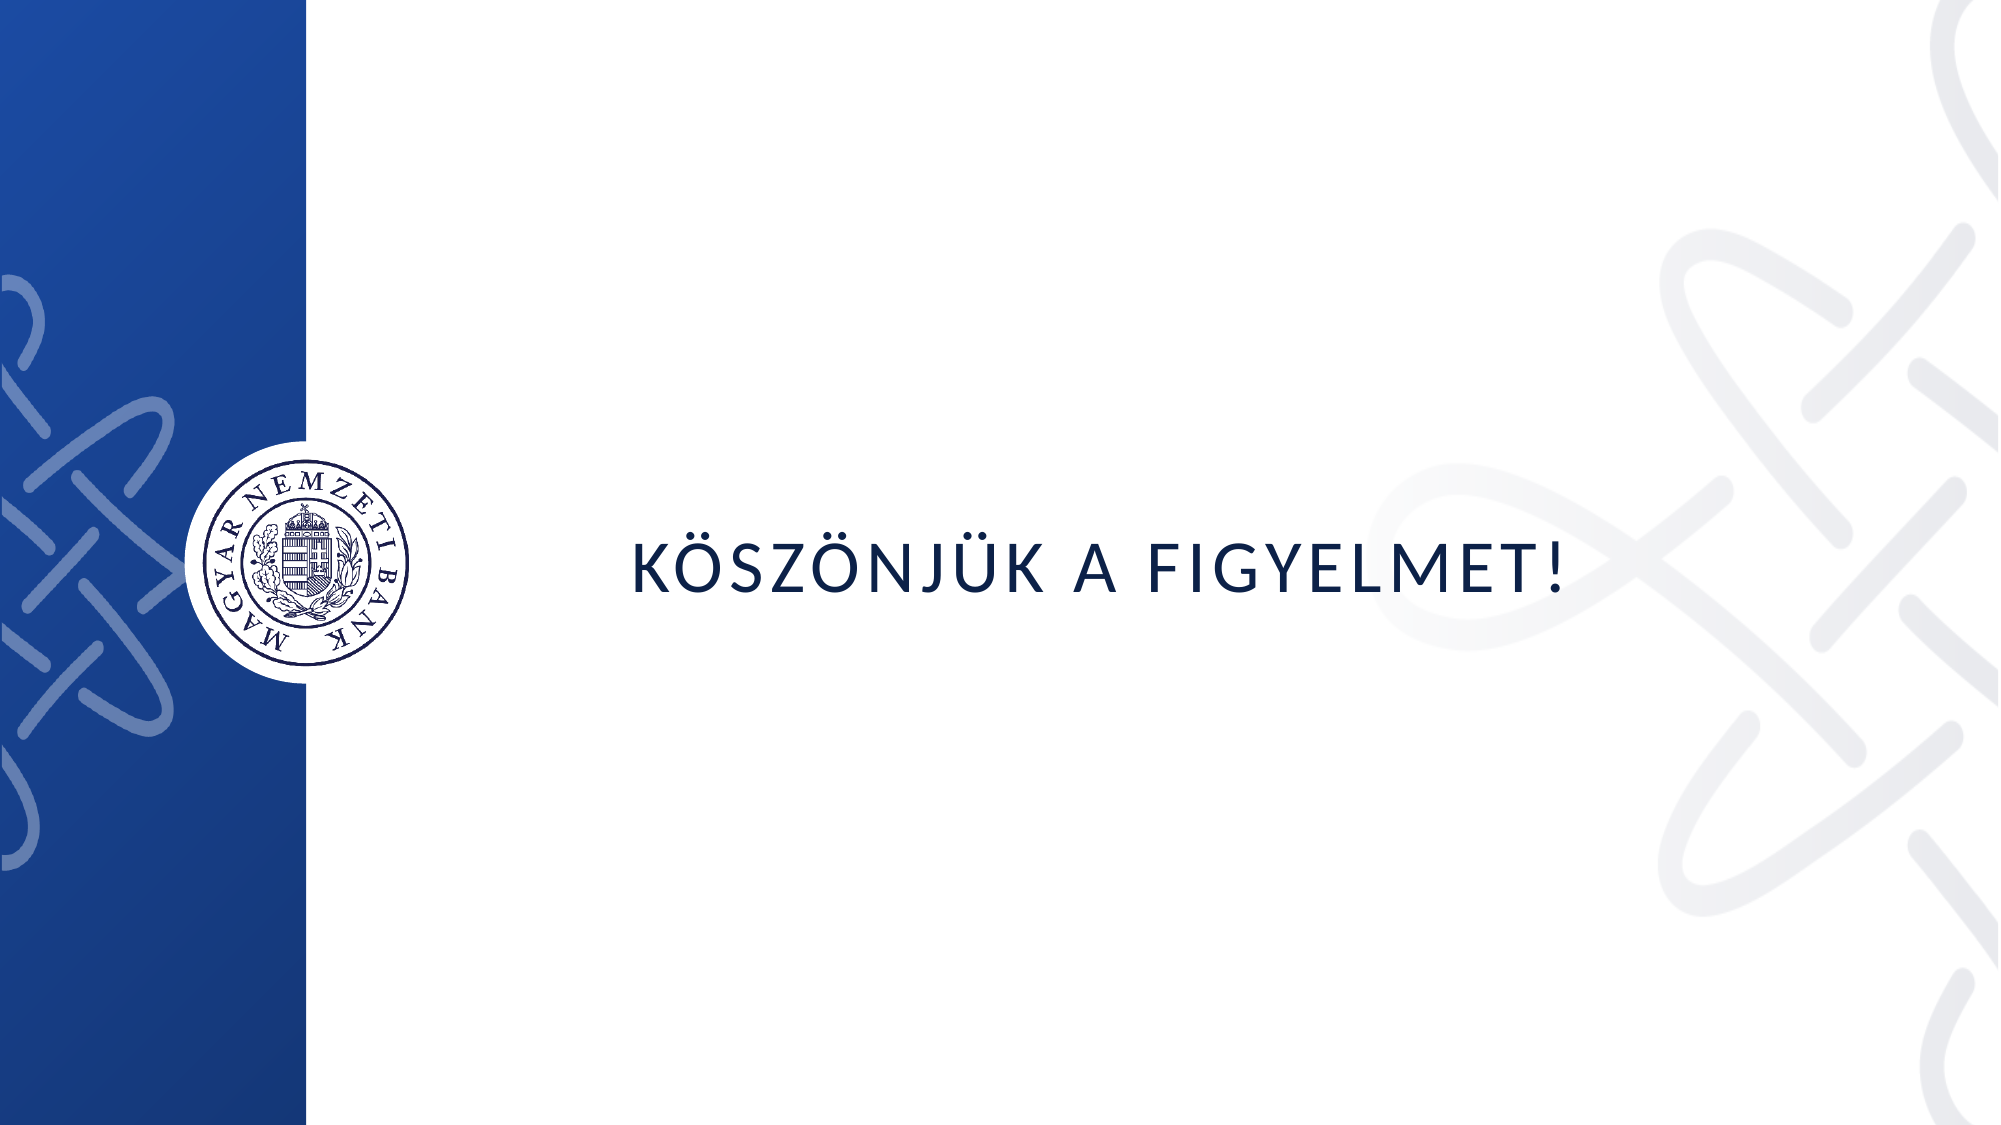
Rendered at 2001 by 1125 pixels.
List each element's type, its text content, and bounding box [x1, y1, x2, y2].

picture [1, 185, 410, 971]
title Köszönjük a figyelmet! [616, 502, 1684, 613]
